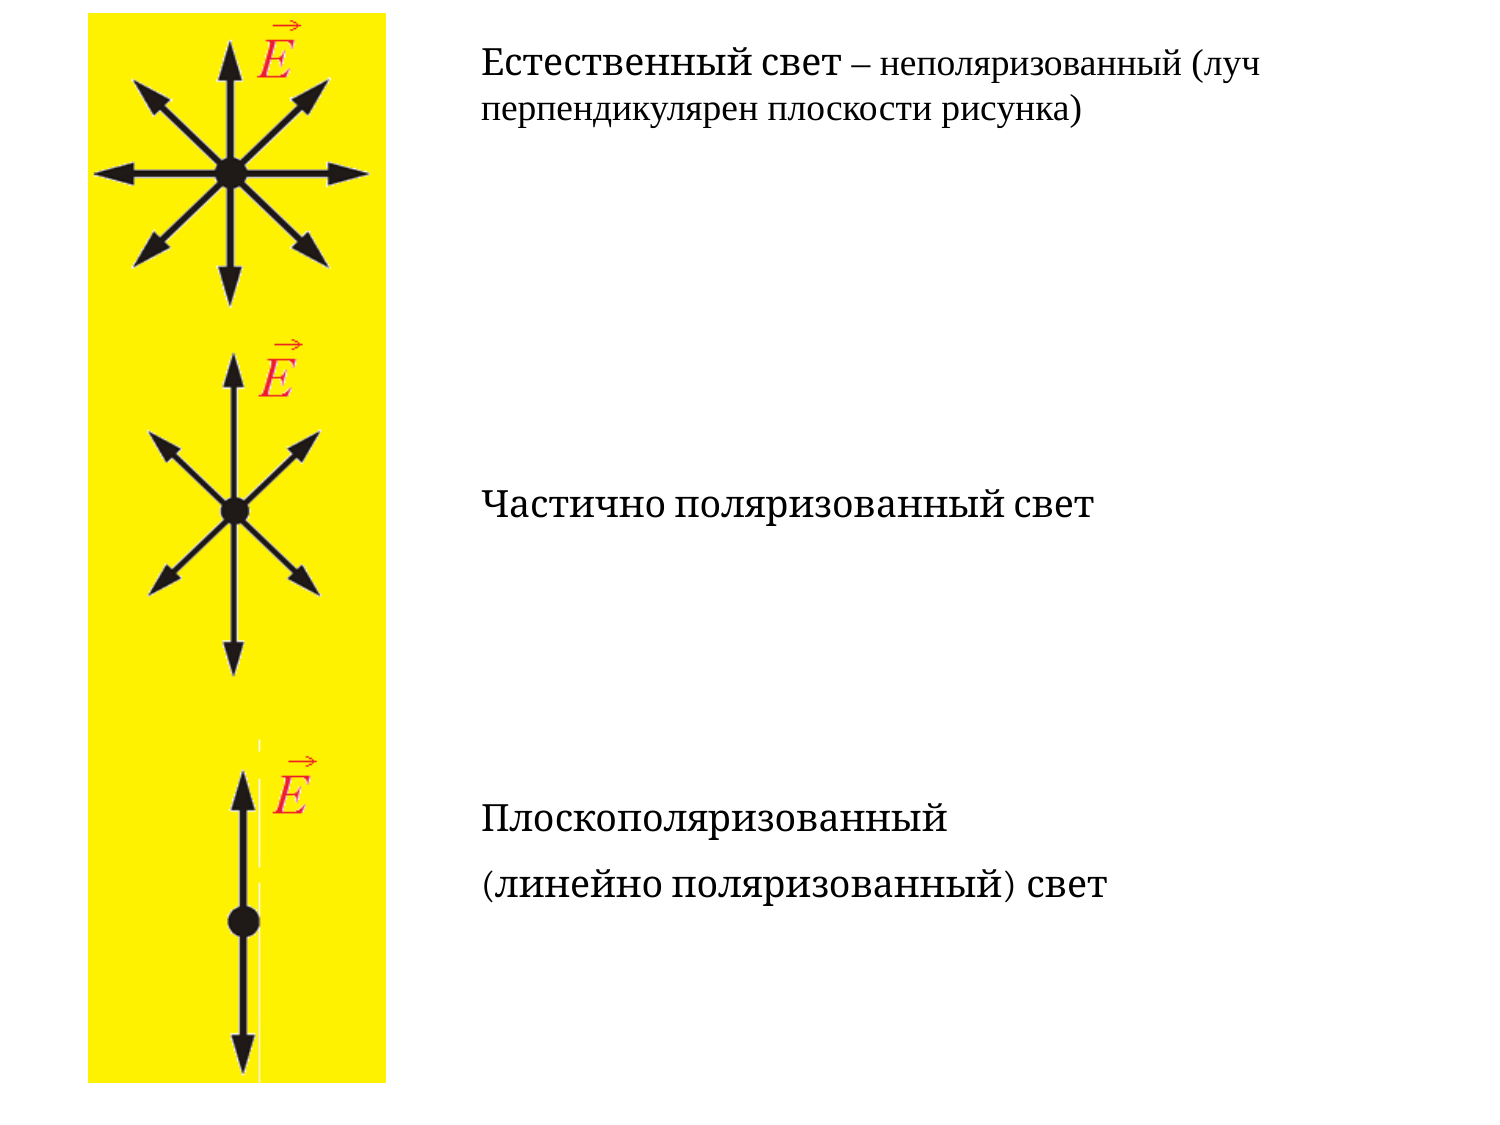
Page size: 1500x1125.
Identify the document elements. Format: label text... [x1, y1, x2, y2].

text_box Частично поляризованный свет [466, 466, 1436, 533]
picture [88, 13, 386, 1083]
text_box Естественный свет – неполяризованный (луч перпендикулярен плоскости рисунка) [466, 30, 1436, 136]
text_box Плоскополяризованный (линейно поляризованный) свет [466, 786, 1436, 912]
